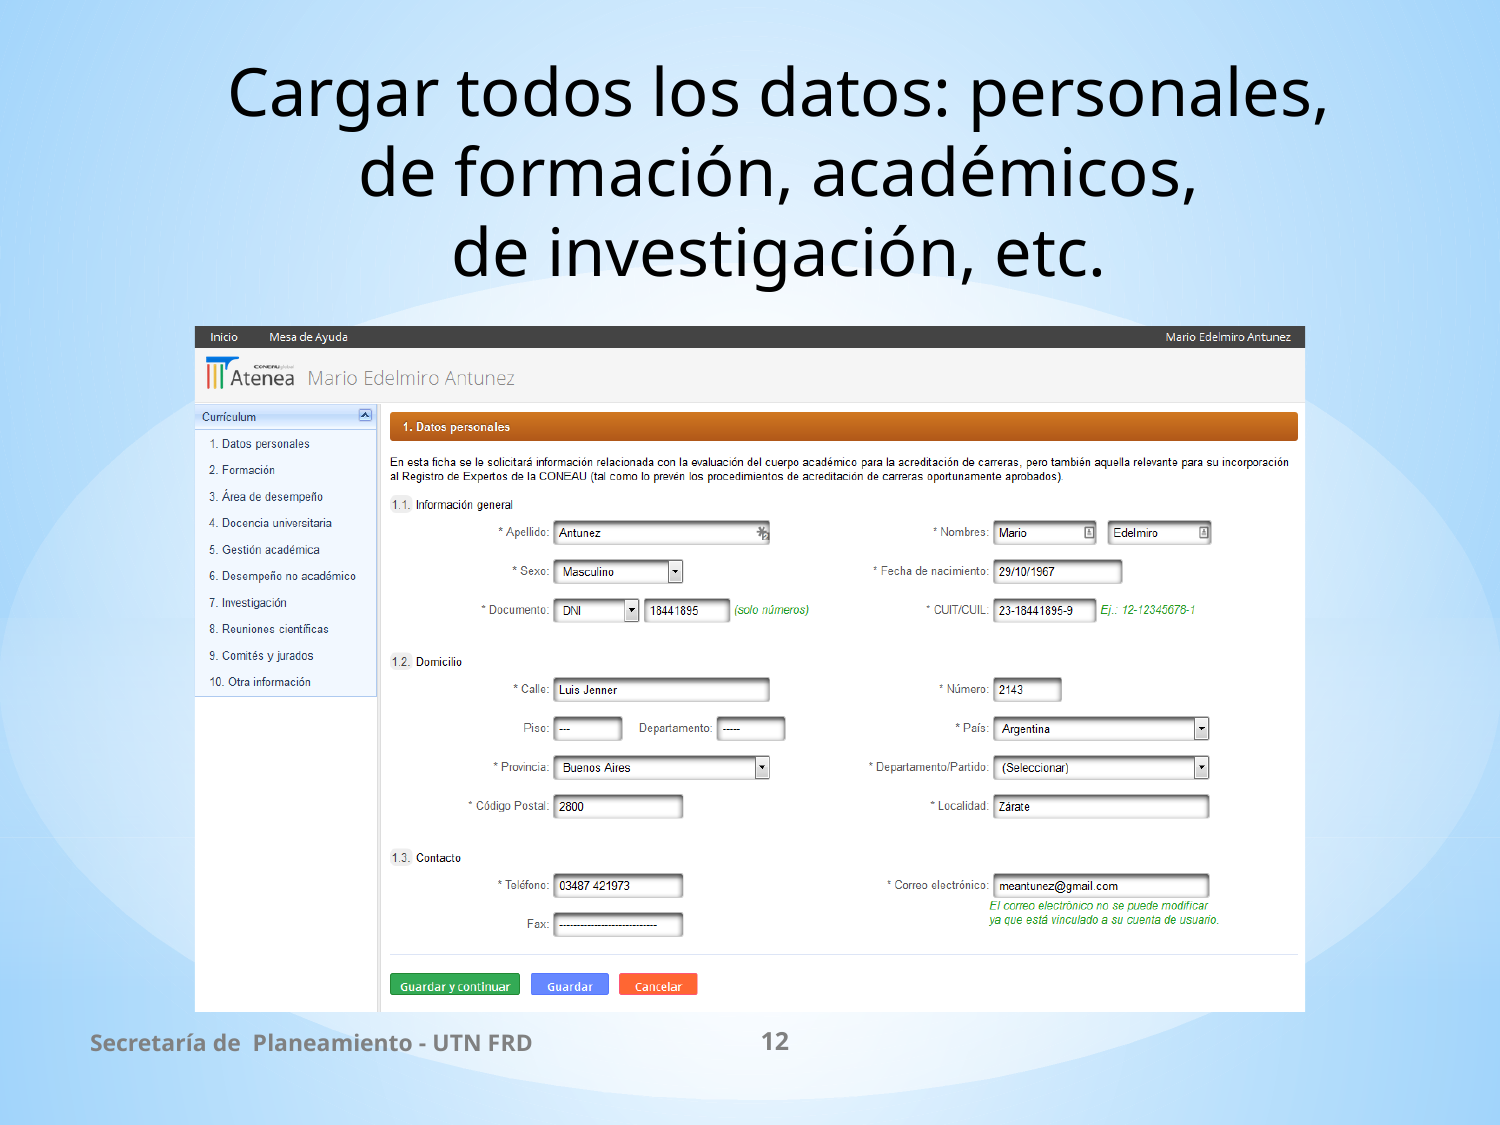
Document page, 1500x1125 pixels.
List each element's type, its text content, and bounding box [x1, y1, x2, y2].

footer Secretaría de Planeamiento - UTN FRD [75, 1012, 624, 1073]
title Cargar todos los datos: personales, de formación, académicos, de investigación, etc. [135, 42, 1424, 303]
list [194, 326, 1306, 1012]
slide_number 12 [624, 1022, 925, 1073]
